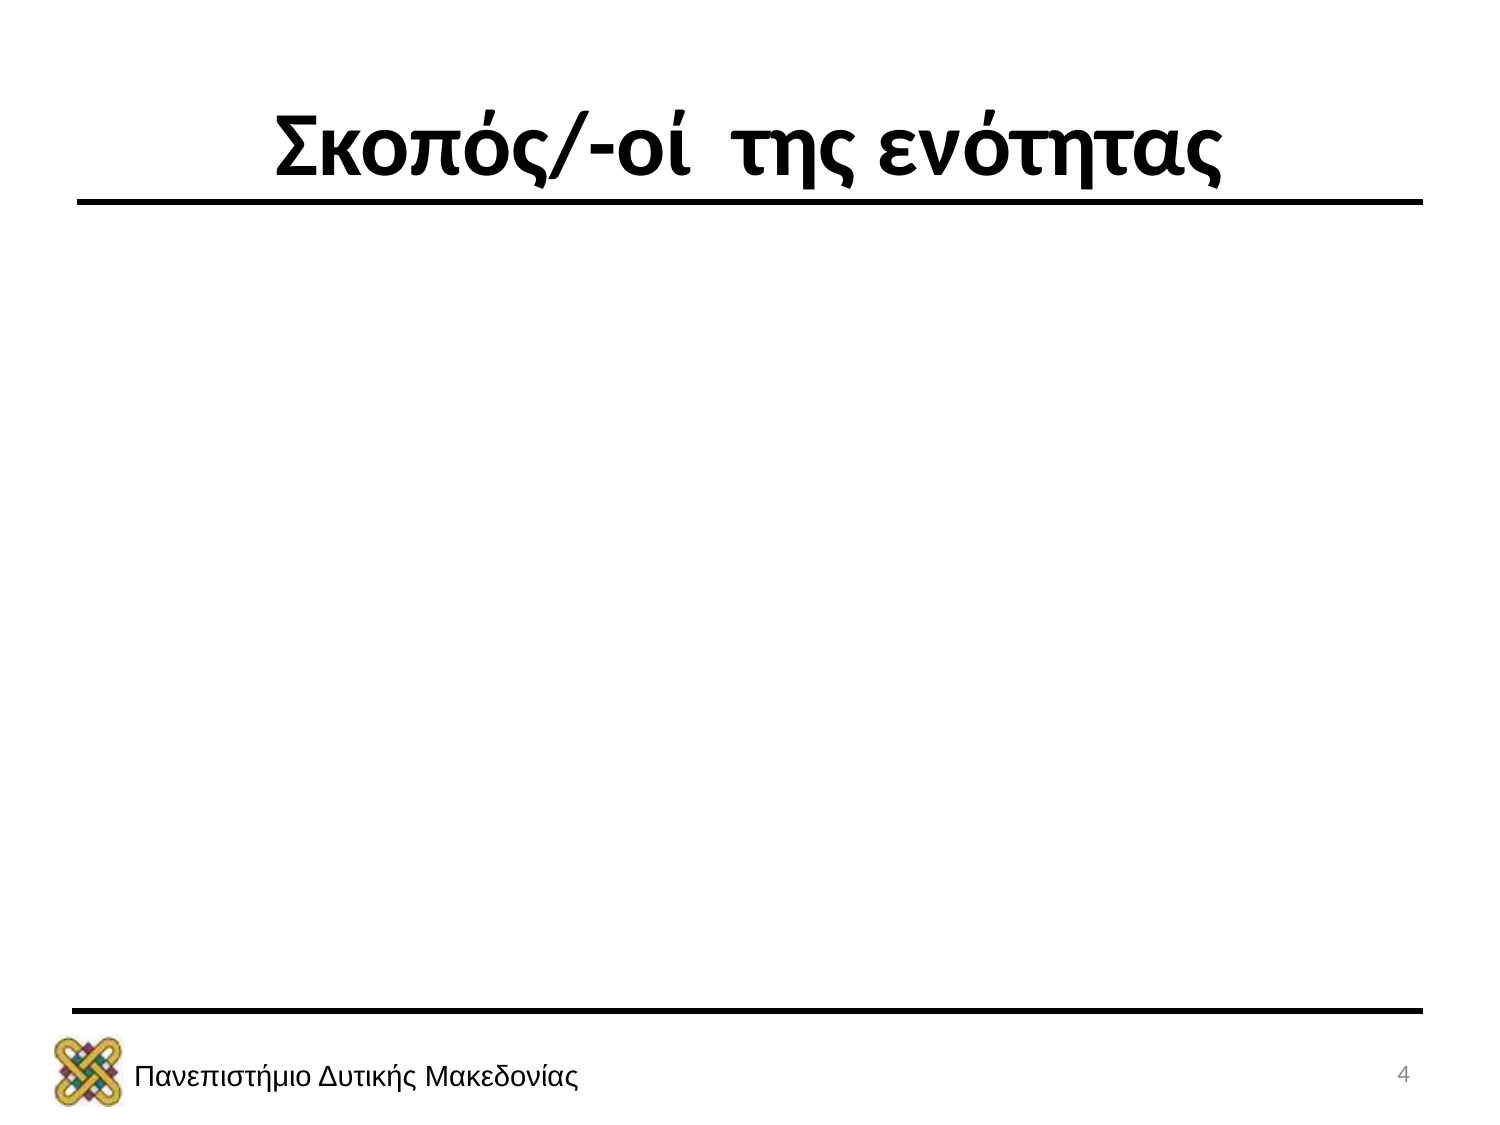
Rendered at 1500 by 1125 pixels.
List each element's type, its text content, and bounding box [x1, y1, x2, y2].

title Σκοπός/-οί της ενότητας [75, 45, 1425, 233]
picture [54, 1034, 124, 1107]
slide_number 4 [1074, 1042, 1425, 1103]
